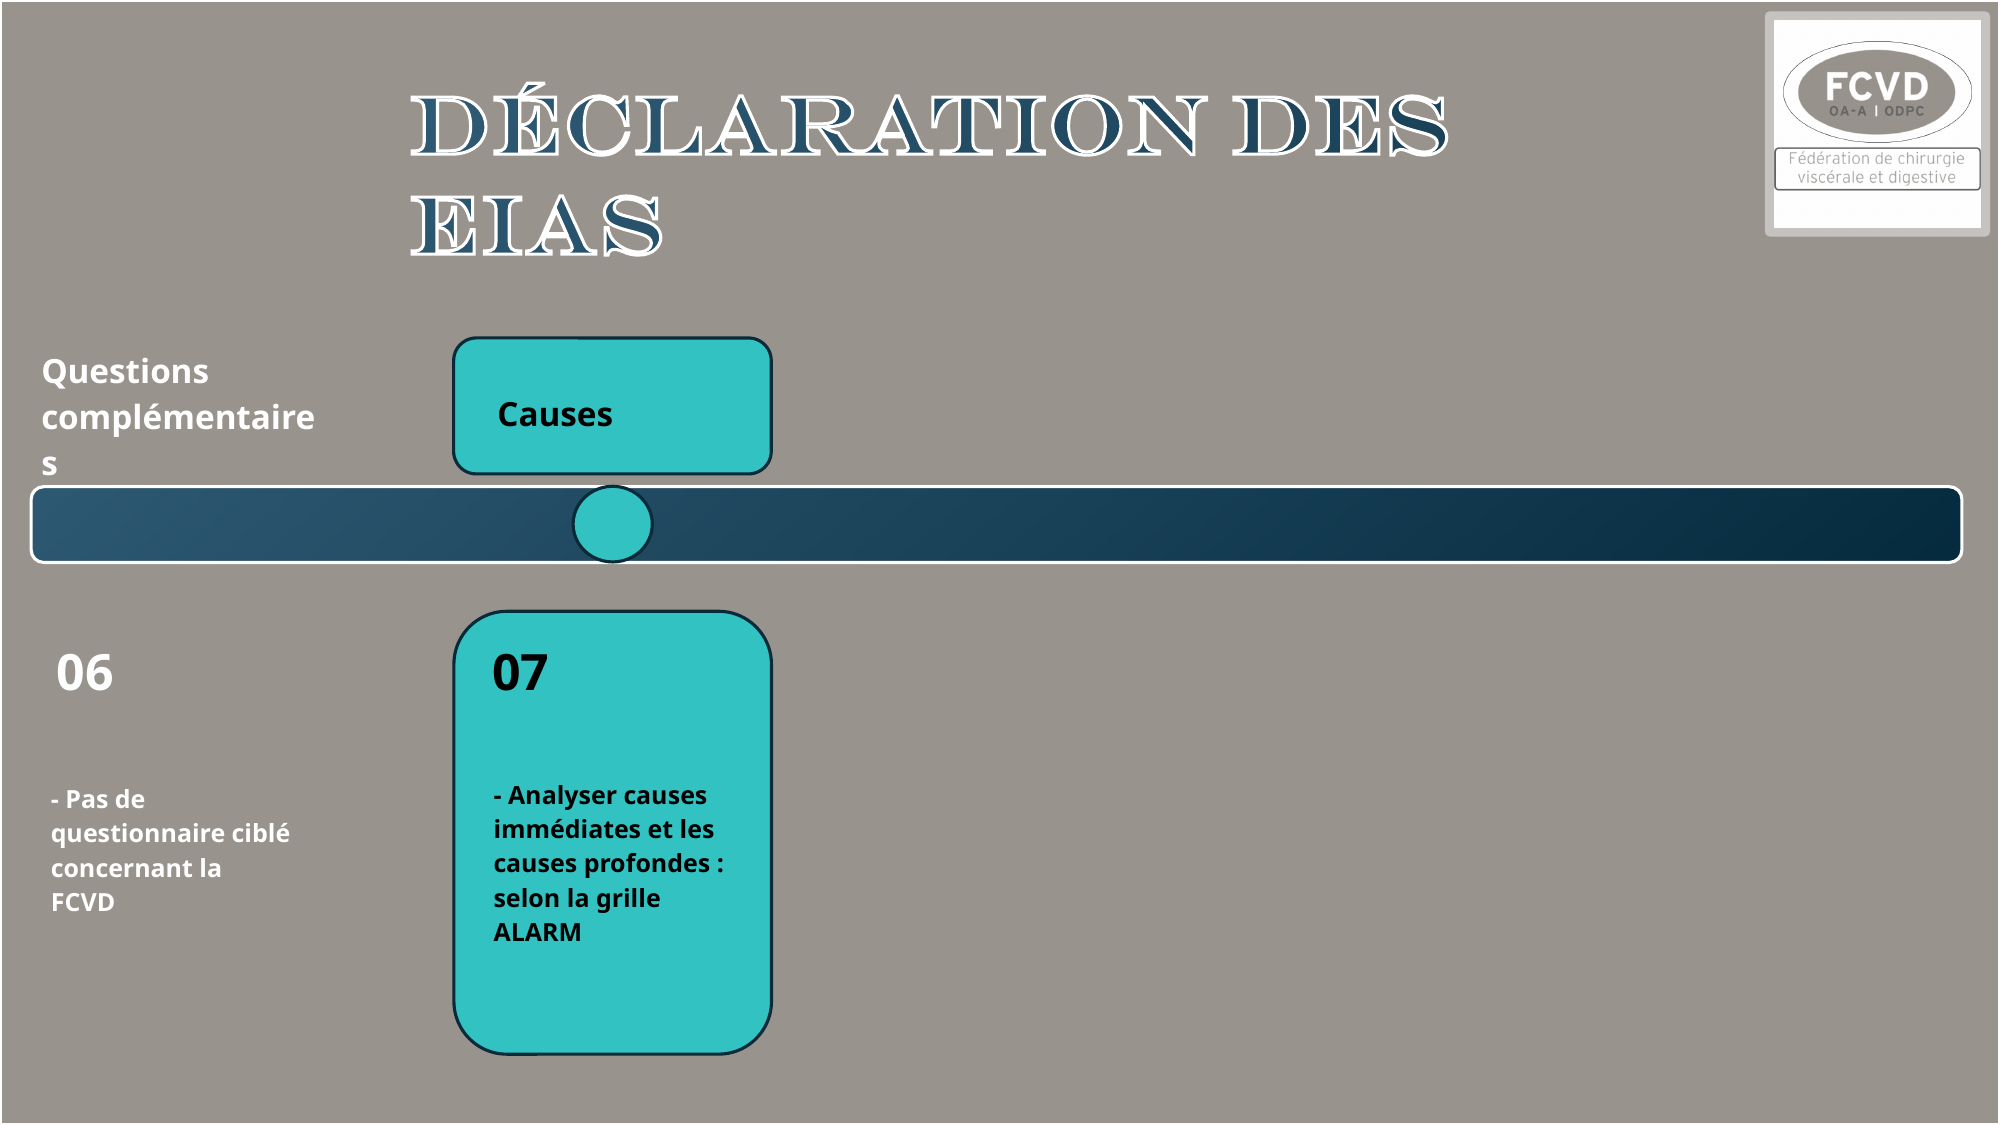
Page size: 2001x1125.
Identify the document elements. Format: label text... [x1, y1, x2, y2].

text_box [1096, 99, 1119, 151]
text_box [935, 99, 949, 117]
text_box [533, 244, 545, 252]
text_box [893, 99, 924, 152]
text_box [607, 235, 618, 251]
text_box [0, 0, 2000, 1125]
text_box [684, 135, 698, 152]
text_box [1393, 135, 1404, 151]
text_box [457, 236, 472, 252]
text_box [737, 99, 767, 152]
text_box [462, 101, 484, 151]
text_box [1392, 102, 1445, 149]
text_box [791, 99, 810, 152]
text_box [557, 199, 588, 252]
text_box Questions complémentaires [26, 337, 346, 490]
text_box [33, 489, 593, 560]
text_box [1326, 99, 1340, 152]
text_box [957, 99, 976, 152]
text_box [540, 136, 555, 152]
text_box [541, 99, 553, 112]
text_box [458, 199, 471, 214]
text_box [1284, 101, 1306, 151]
text_box [1138, 145, 1149, 152]
text_box [1348, 116, 1358, 136]
text_box [444, 217, 453, 236]
text_box [713, 144, 724, 152]
text_box [421, 99, 435, 152]
text_box [1055, 100, 1076, 151]
text_box [571, 484, 654, 564]
text_box [632, 489, 1960, 560]
text_box [452, 336, 773, 476]
text_box - Analyser causes immédiates et les causes profondes : selon la grille ALARM [478, 767, 750, 955]
text_box [824, 130, 850, 152]
text_box [452, 609, 774, 1056]
text_box [493, 199, 512, 252]
text_box [526, 117, 536, 136]
text_box [869, 144, 881, 152]
text_box [983, 99, 997, 116]
text_box [618, 100, 626, 118]
text_box 06 [41, 633, 136, 709]
text_box [1139, 99, 1192, 151]
text_box [832, 99, 850, 124]
text_box [646, 99, 665, 152]
picture [1773, 20, 1982, 228]
text_box [504, 99, 518, 152]
text_box 07 [477, 633, 572, 709]
text_box [1362, 135, 1377, 152]
text_box [1017, 99, 1035, 152]
text_box [1185, 99, 1199, 108]
text_box Causes [482, 379, 774, 441]
text_box [607, 202, 659, 249]
text_box [1243, 99, 1257, 152]
text_box [525, 85, 536, 91]
text_box [571, 100, 589, 150]
text_box [1363, 99, 1375, 112]
text_box [421, 199, 435, 252]
text_box - Pas de questionnaire ciblé concernant la FCVD [36, 771, 307, 925]
